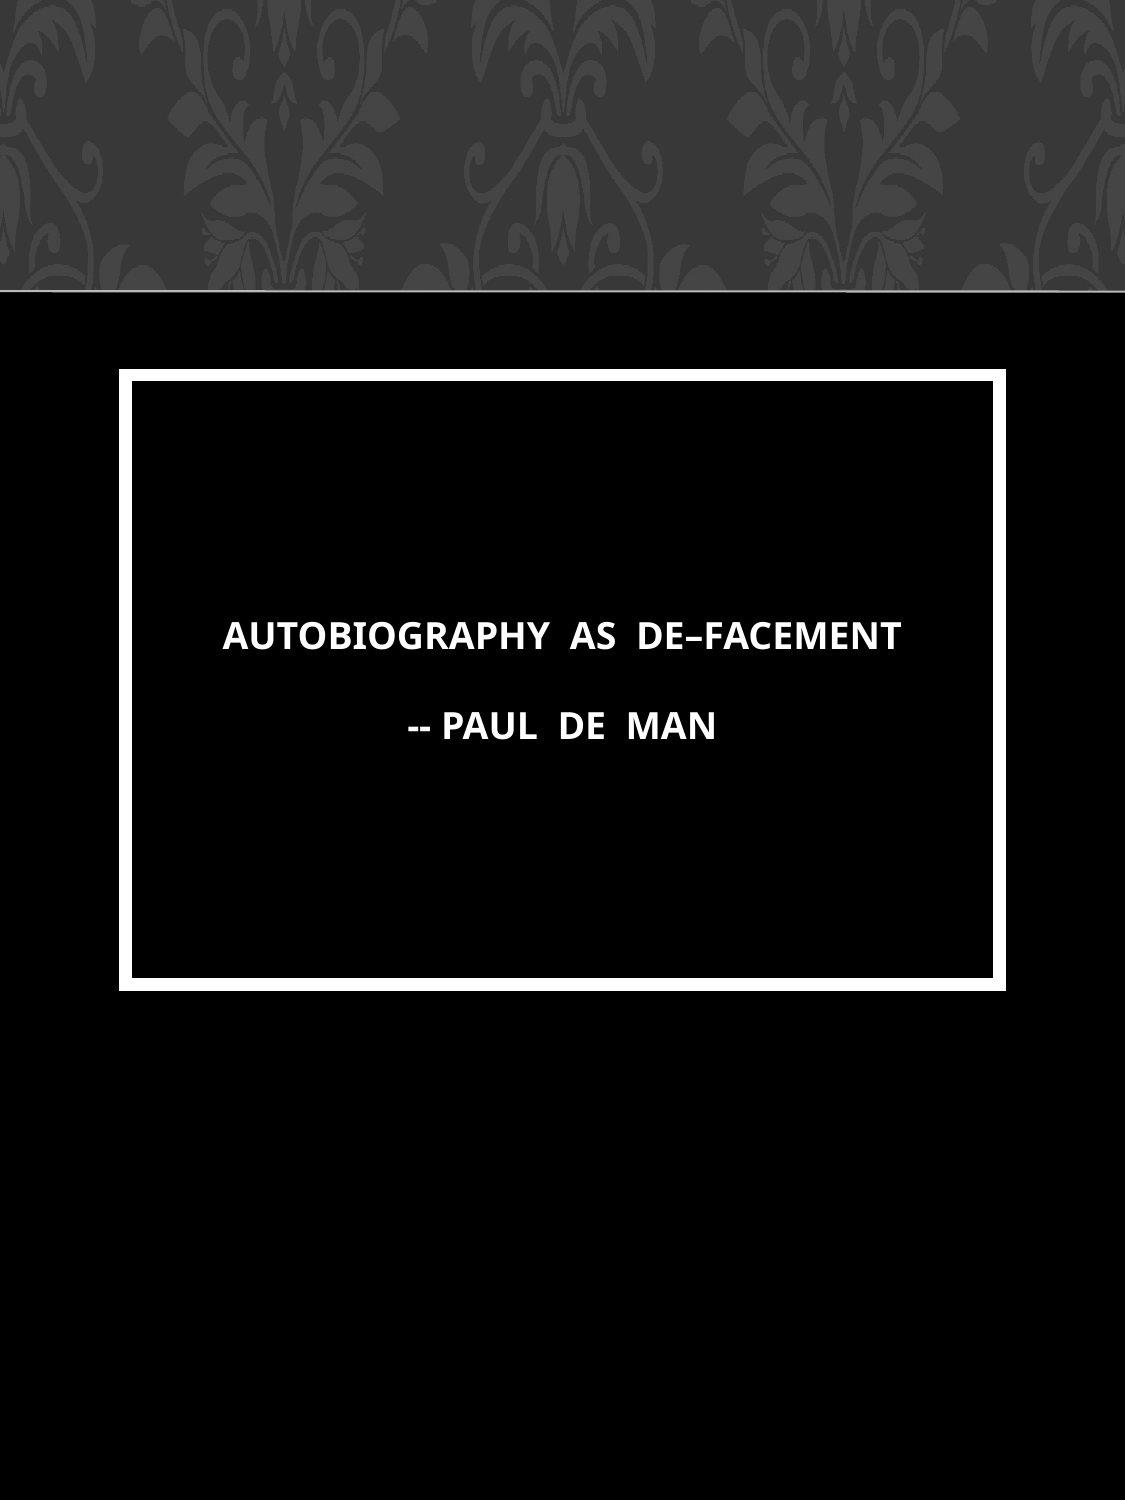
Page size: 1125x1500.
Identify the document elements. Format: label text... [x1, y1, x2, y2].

title Autobiography as DE–Facement -- Paul de man [119, 369, 1006, 991]
